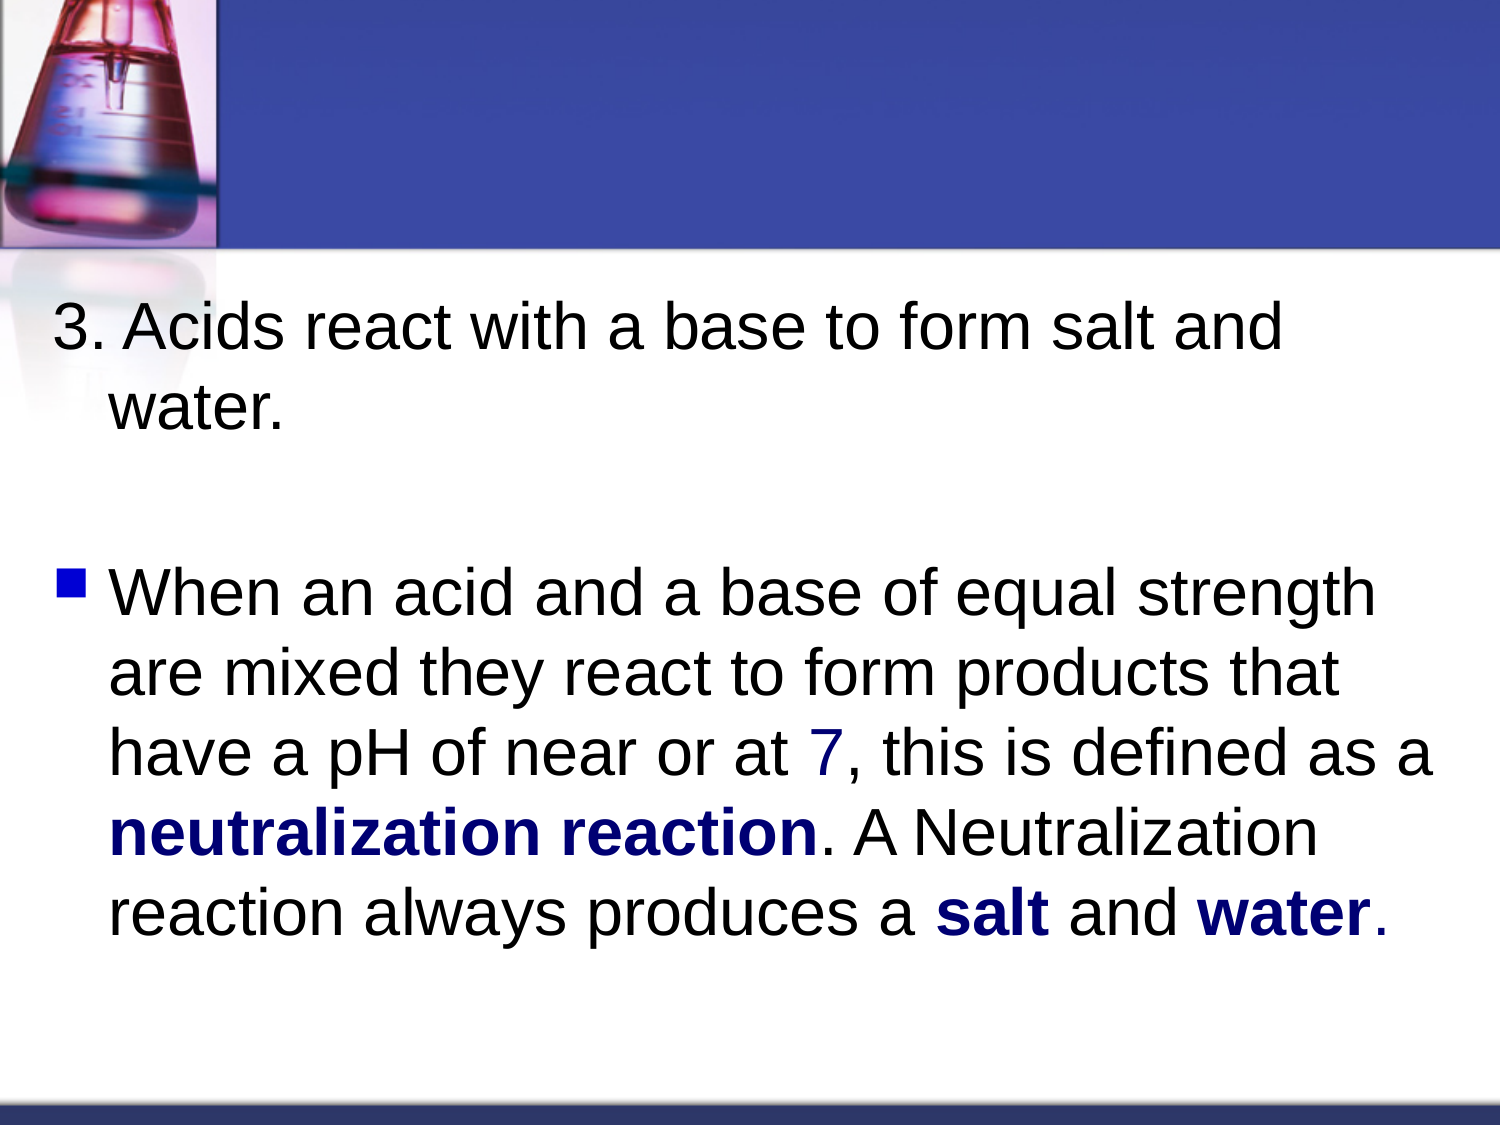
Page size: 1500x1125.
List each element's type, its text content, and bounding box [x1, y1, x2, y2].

list 3. Acids react with a base to form salt and water. When an acid and a base of equal strength are mixed they react to form products that have a pH of near or at 7, this is defined as a neutralization reaction. A Neutralization reaction always produces a salt and water. [37, 274, 1451, 1076]
picture [0, 0, 1500, 1125]
